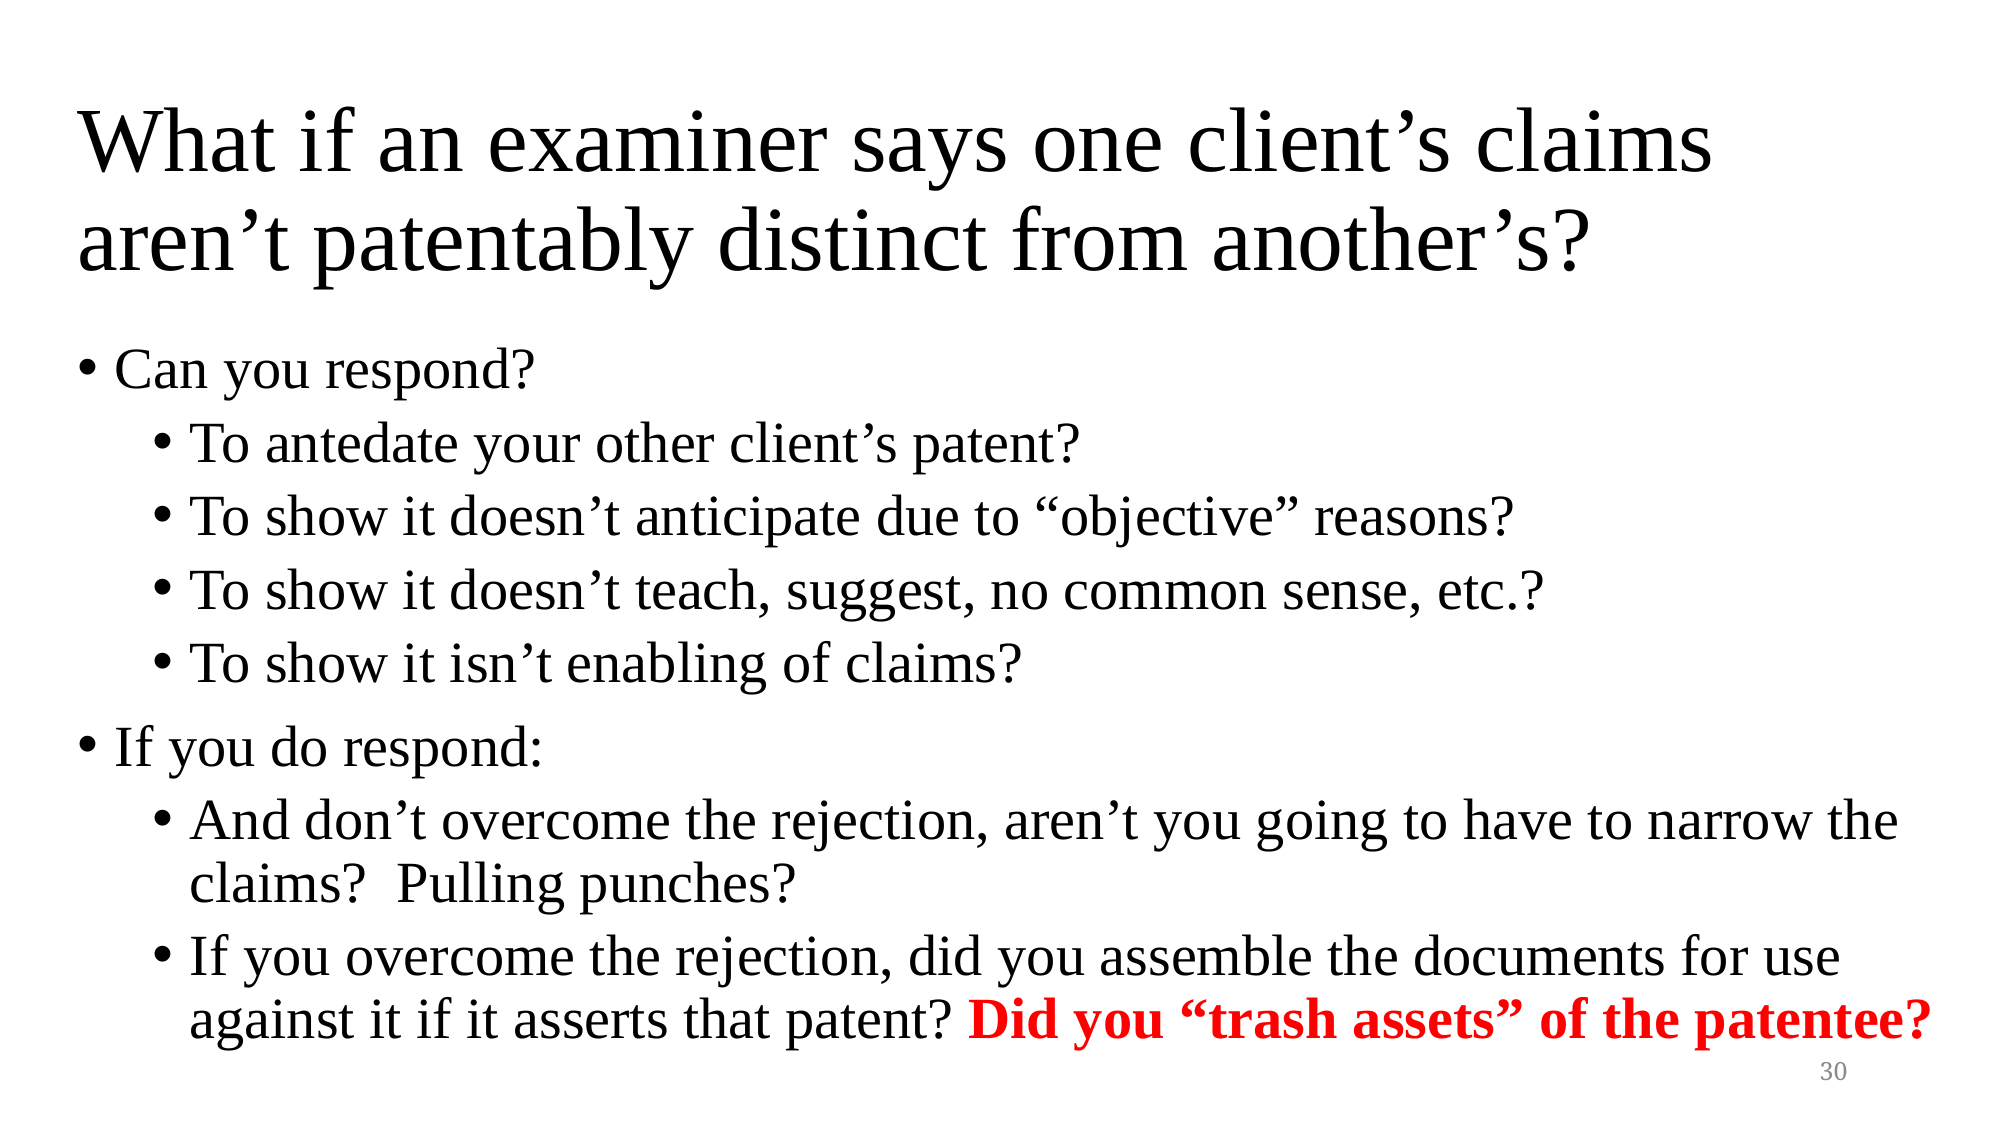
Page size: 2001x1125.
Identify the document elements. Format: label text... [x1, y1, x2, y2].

title What if an examiner says one client’s claims aren’t patentably distinct from another’s? [62, 62, 1925, 320]
list Can you respond? To antedate your other client’s patent? To show it doesn’t anticipate due to “objective” reasons? To show it doesn’t teach, suggest, no common sense, etc.? To show it isn’t enabling of claims? If you do respond: And don’t overcome the rejection, aren’t you going to have to narrow the claims? Pulling punches? If you overcome the rejection, did you assemble the documents for use against it if it asserts that patent? Did you “trash assets” of the patentee? [62, 331, 1988, 1063]
slide_number 30 [1412, 1042, 1863, 1103]
